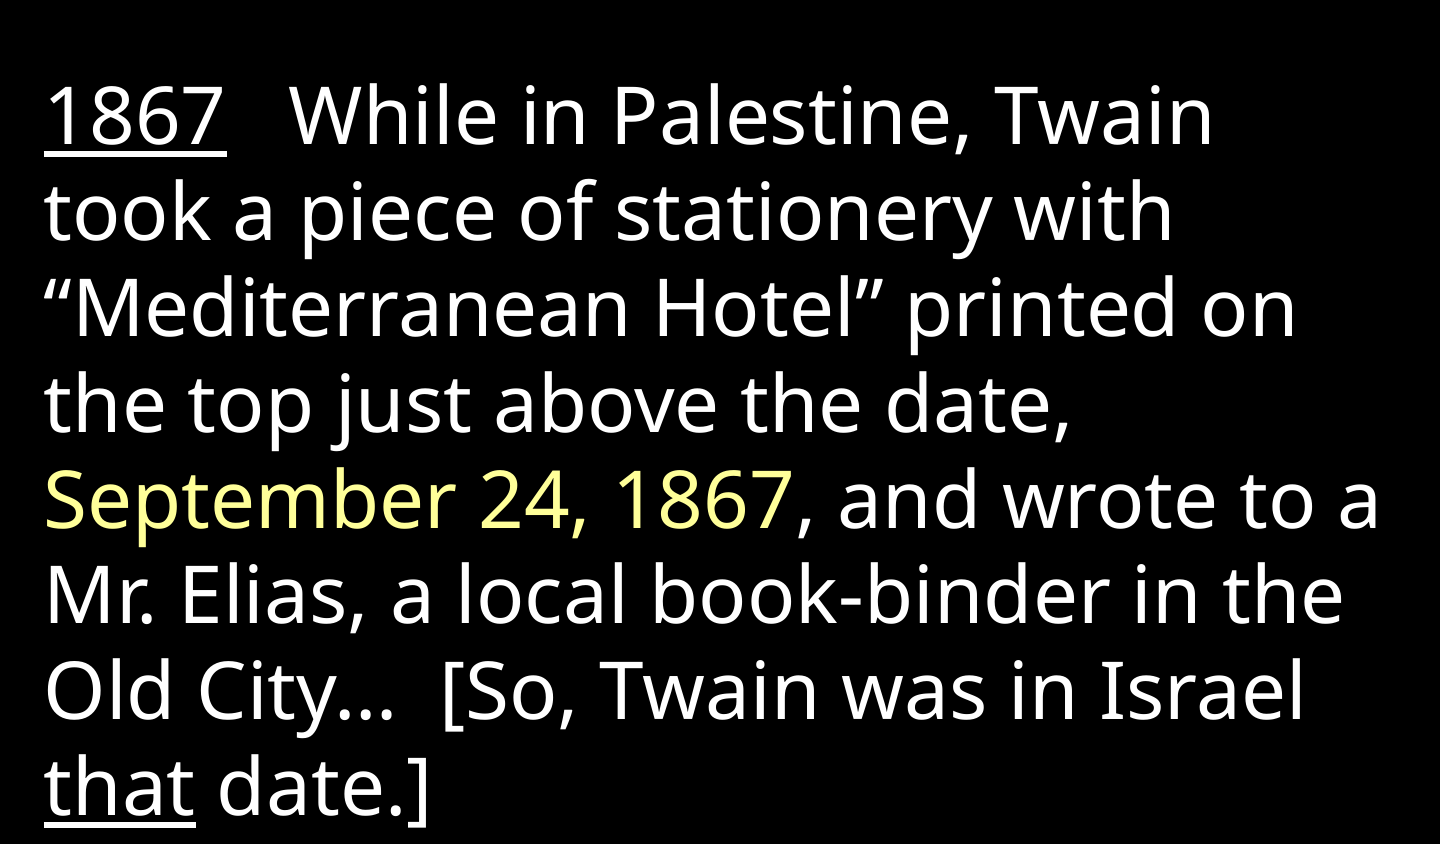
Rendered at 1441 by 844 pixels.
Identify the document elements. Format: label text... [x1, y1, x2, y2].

subtitle 1867 While in Palestine, Twain took a piece of stationery with “Mediterranean Hotel” printed on the top just above the date, September 24, 1867, and wrote to a Mr. Elias, a local book-binder in the Old City… [So, Twain was in Israel that date.] [32, 59, 1408, 844]
